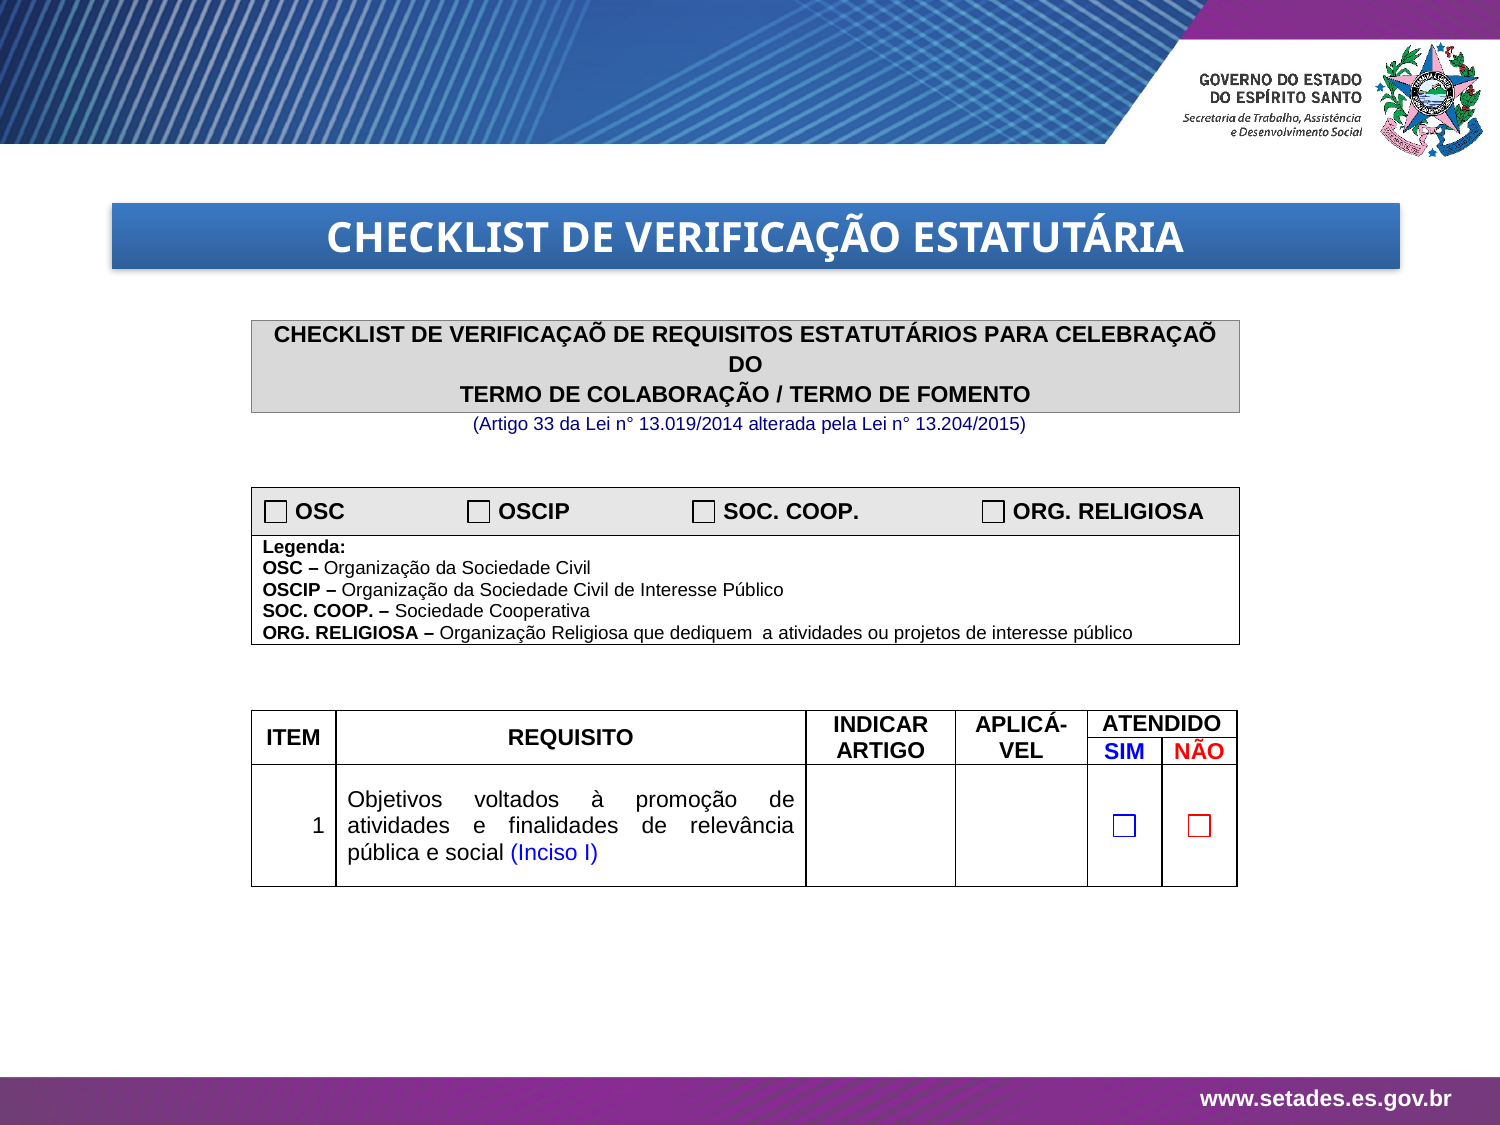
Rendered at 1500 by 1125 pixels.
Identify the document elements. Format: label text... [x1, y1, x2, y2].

picture [250, 319, 1250, 918]
text_box CHECKLIST DE VERIFICAÇÃO ESTATUTÁRIA [112, 203, 1400, 269]
picture [0, 1070, 1500, 1125]
picture [0, 0, 1500, 158]
